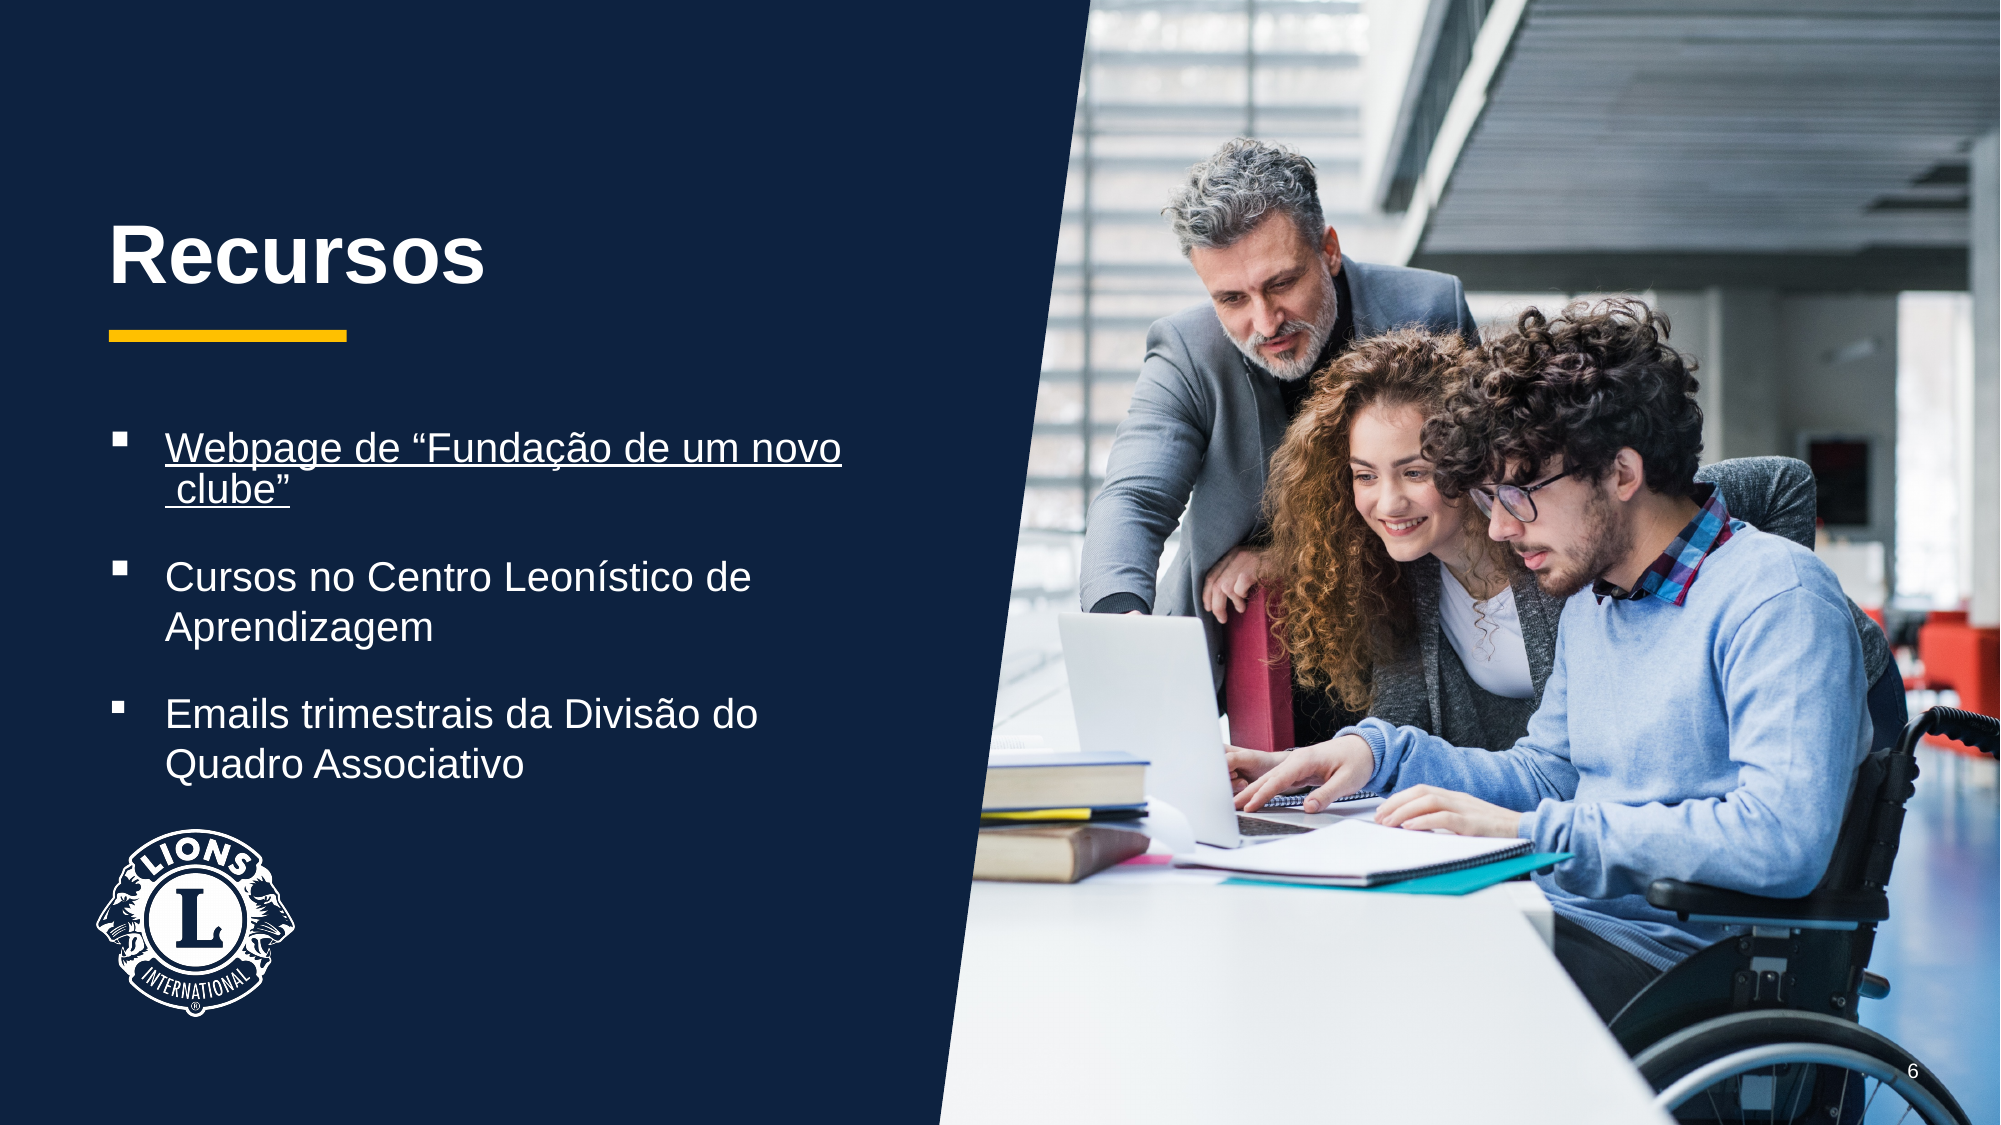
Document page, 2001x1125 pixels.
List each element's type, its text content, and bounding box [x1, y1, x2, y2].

text_box Webpage de “Fundação de um novo clube” Cursos no Centro Leonístico de Aprendizagem Emails trimestrais da Divisão do Quadro Associativo [93, 359, 763, 829]
picture [96, 829, 295, 1017]
text_box [0, 0, 763, 1125]
text_box [108, 329, 347, 342]
text_box Recursos [93, 192, 763, 359]
picture [763, 0, 2000, 1125]
